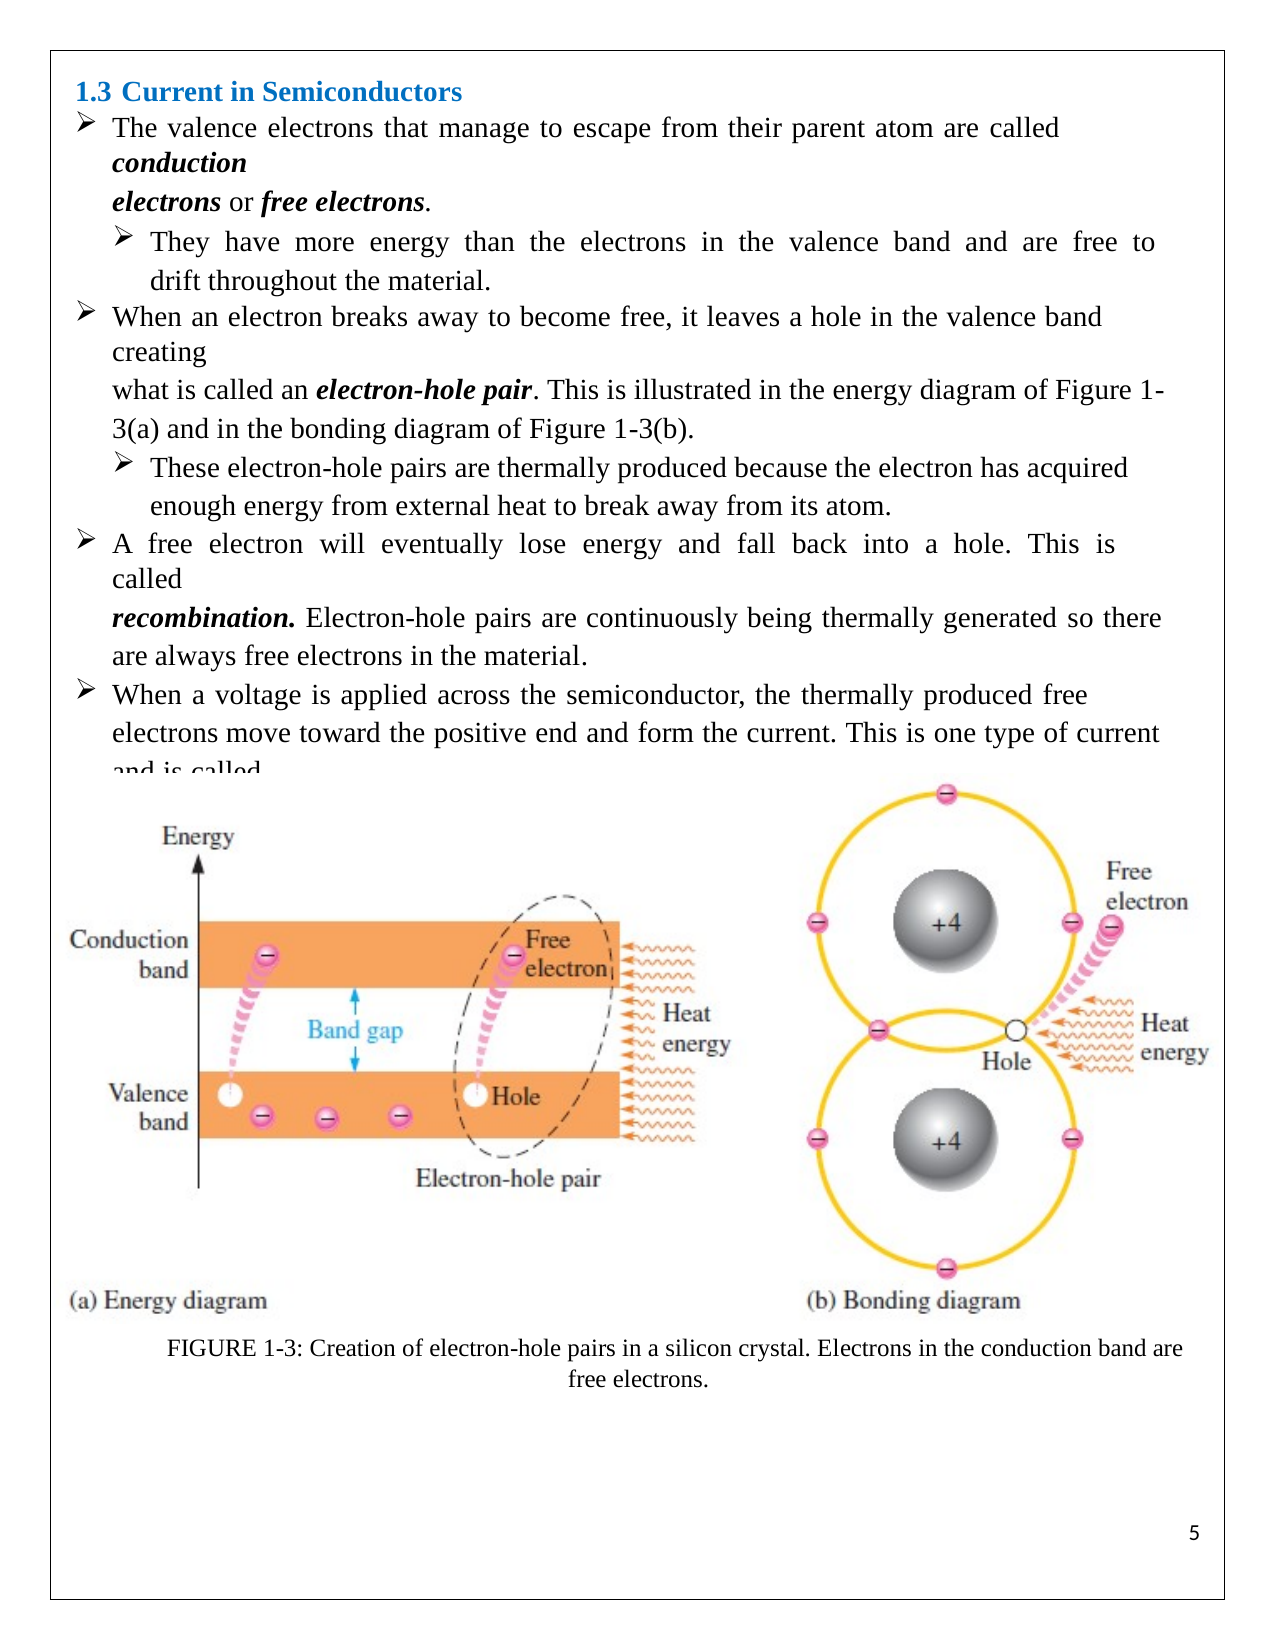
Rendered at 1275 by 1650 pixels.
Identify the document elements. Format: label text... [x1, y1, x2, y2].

text_box [53, 773, 1219, 1324]
slide_number 5 [1184, 1517, 1205, 1549]
text_box 1.3 Current in Semiconductors The valence electrons that manage to escape from their parent atom are called conduction electrons or free electrons. They have more energy than the electrons in the valence band and are free to drift throughout the material. When an electron breaks away to become free, it leaves a hole in the valence band creating what is called an electron-hole pair. This is illustrated in the energy diagram of Figure 1-3(a) and in the bonding diagram of Figure 1-3(b). These electron-hole pairs are thermally produced because the electron has acquired enough energy from external heat to break away from its atom. A free electron will eventually lose energy and fall back into a hole. This is called recombination. Electron-hole pairs are continuously being thermally generated so there are always free electrons in the material. When a voltage is applied across the semiconductor, the thermally produced free electrons move toward the positive end and form the current. This is one type of current and is called electron current. Another type of current is the hole current. This occurs as valence electrons move from hole to hole creating, in effect, a movement of holes in the opposite direction. [72, 72, 1203, 763]
text_box FIGURE 1-3: Creation of electron-hole pairs in a silicon crystal. Electrons in the conduction band are free electrons. [164, 1331, 1186, 1395]
